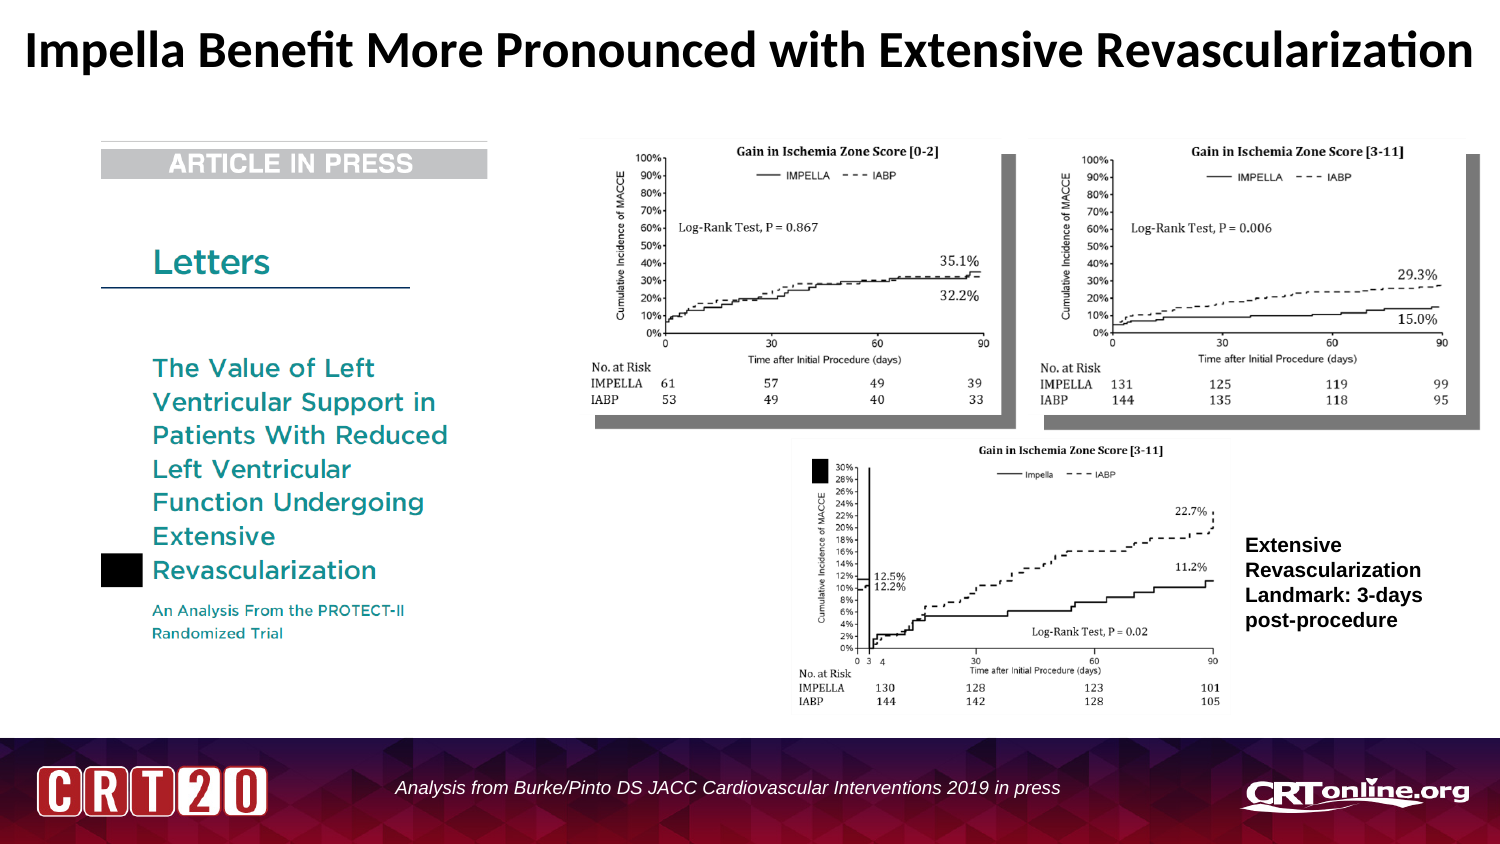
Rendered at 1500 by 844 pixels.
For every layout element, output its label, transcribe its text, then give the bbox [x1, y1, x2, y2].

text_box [579, 96, 1002, 415]
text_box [100, 139, 488, 672]
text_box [1028, 96, 1466, 415]
text_box Analysis from Burke/Pinto DS JACC Cardiovascular Interventions 2019 in press [380, 767, 1076, 806]
title Impella Benefit More Pronounced with Extensive Revascularization [0, 0, 1500, 93]
picture [0, 93, 1500, 844]
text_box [791, 438, 1466, 715]
